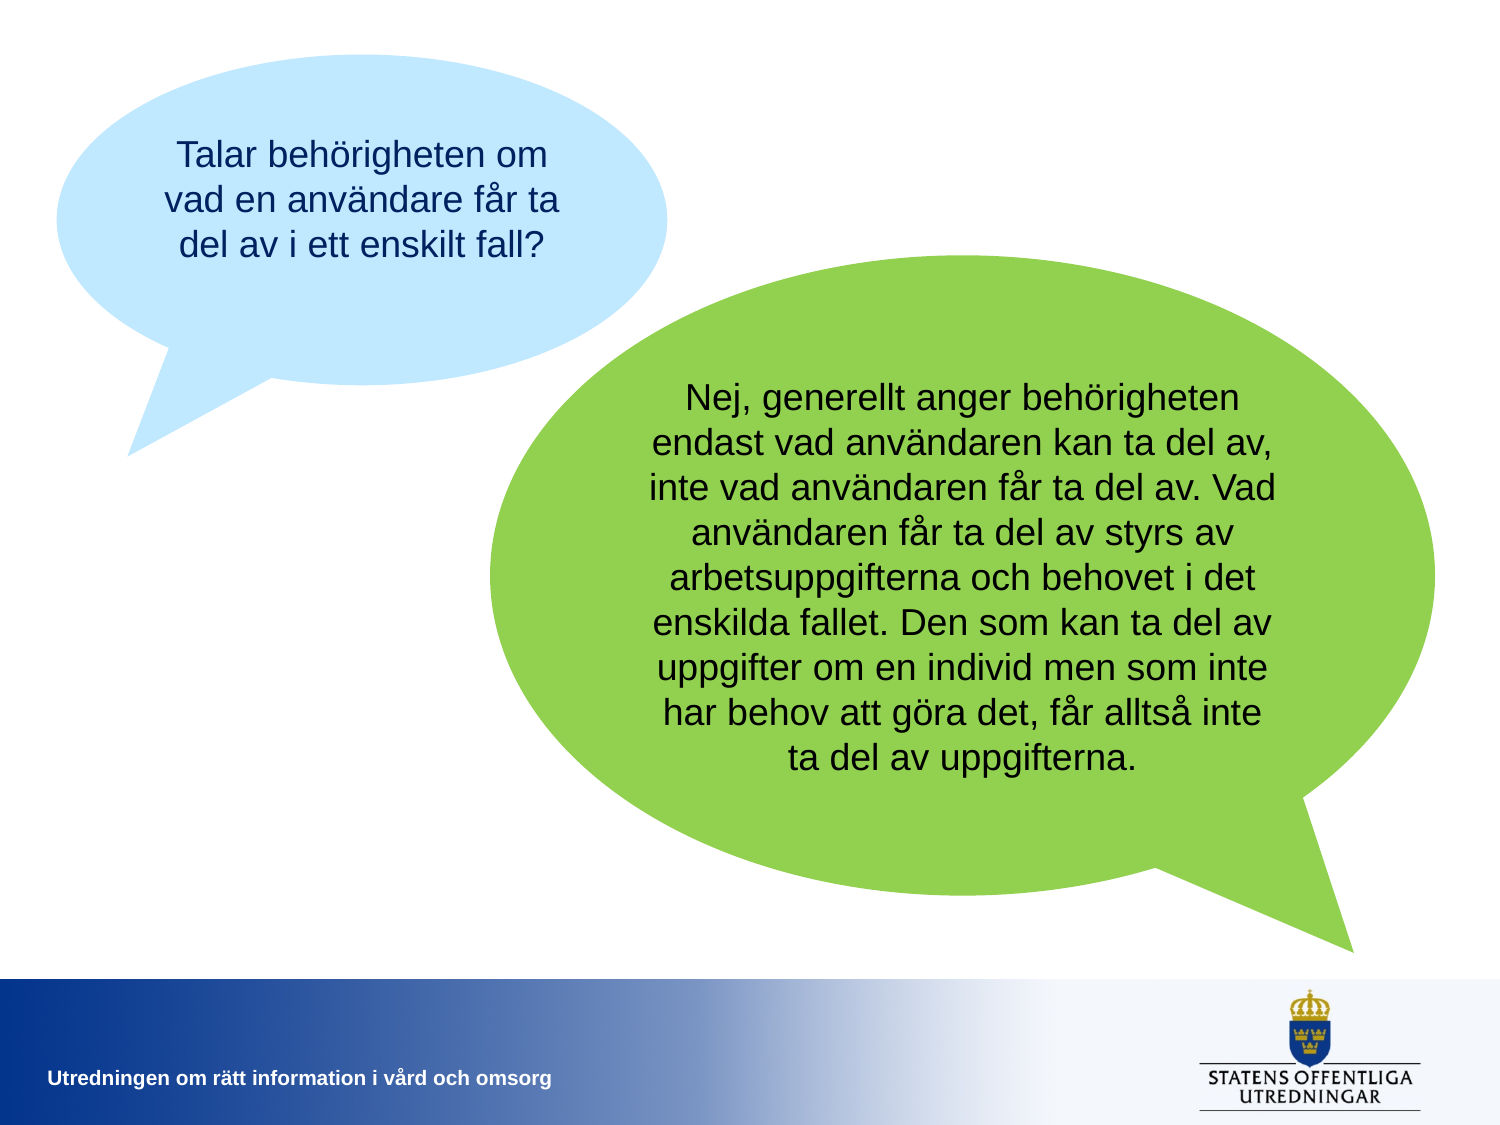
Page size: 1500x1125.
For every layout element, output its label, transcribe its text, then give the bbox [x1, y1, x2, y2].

text_box Nej, generellt anger behörigheten endast vad användaren kan ta del av, inte vad användaren får ta del av. Vad användaren får ta del av styrs av arbetsuppgifterna och behovet i det enskilda fallet. Den som kan ta del av uppgifter om en individ men som inte har behov att göra det, får alltså inte ta del av uppgifterna. [487, 253, 1438, 955]
picture [0, 979, 1500, 1125]
text_box Talar behörigheten om vad en användare får ta del av i ett enskilt fall? [54, 52, 670, 459]
